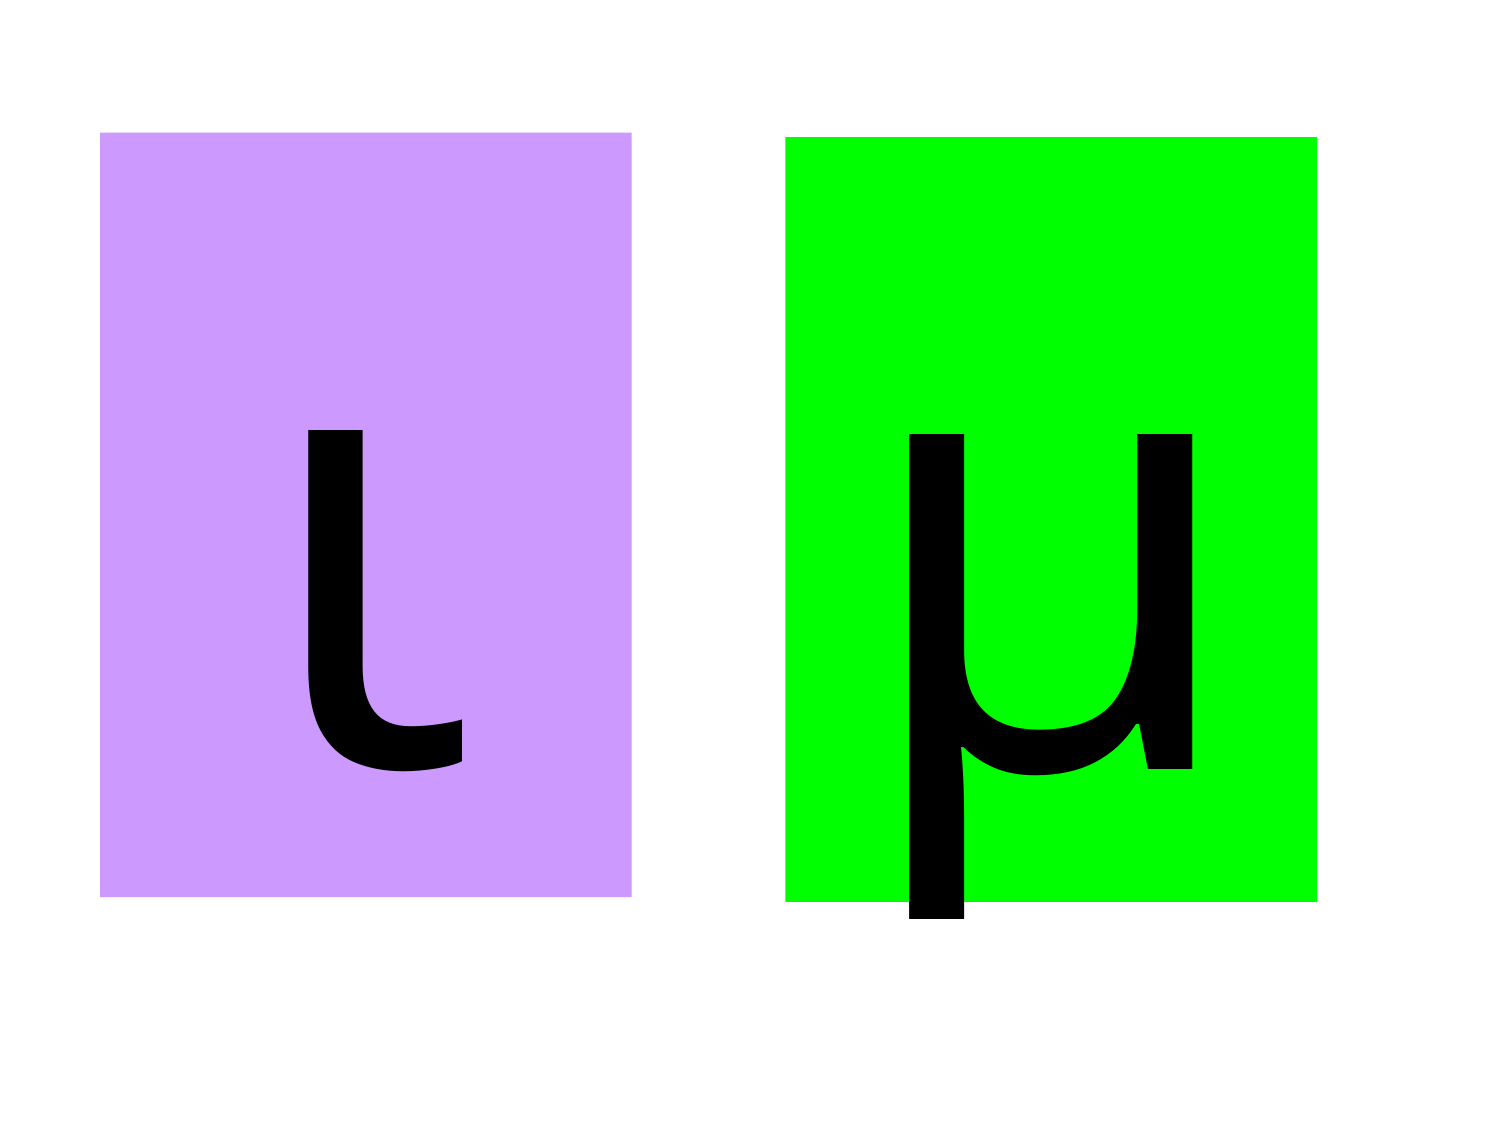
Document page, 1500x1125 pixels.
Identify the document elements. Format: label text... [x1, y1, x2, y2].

text_box μ [785, 137, 1317, 902]
text_box ι [100, 132, 632, 898]
